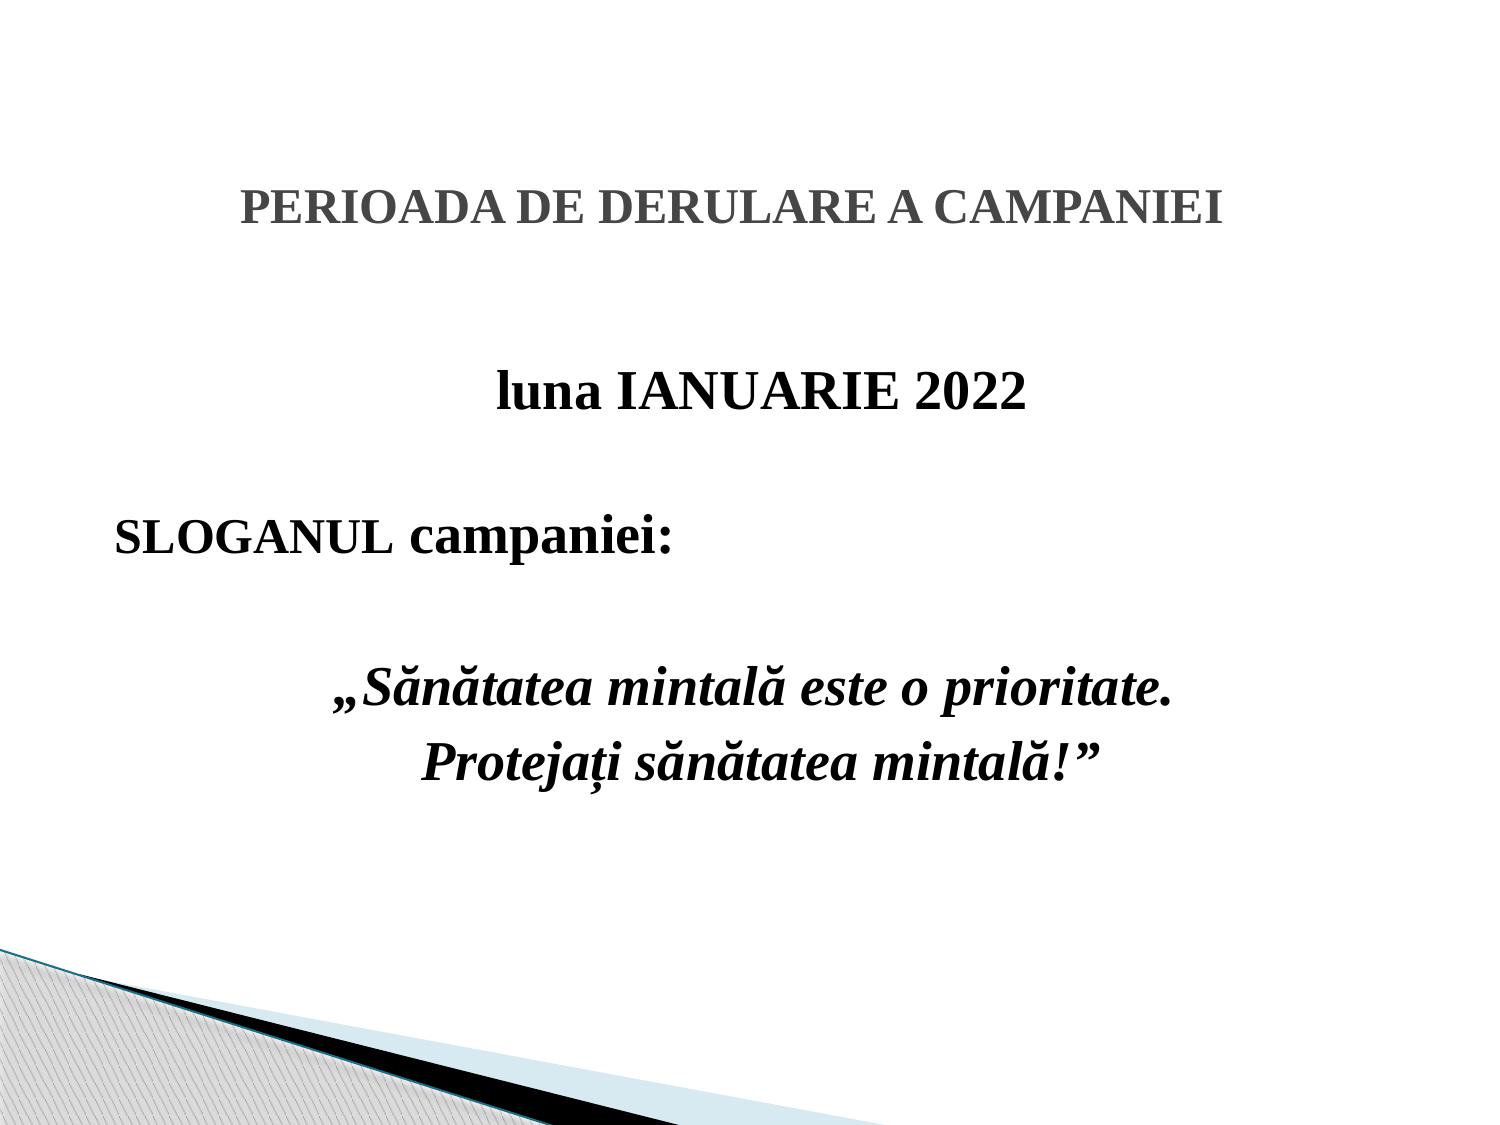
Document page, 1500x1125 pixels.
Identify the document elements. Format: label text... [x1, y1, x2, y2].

list luna IANUARIE 2022 SLOGANUL campaniei: „Sănătatea mintală este o prioritate. Protejați sănătatea mintală!” [100, 303, 1424, 965]
title PERIOADA DE DERULARE A CAMPANIEI [19, 165, 1445, 303]
